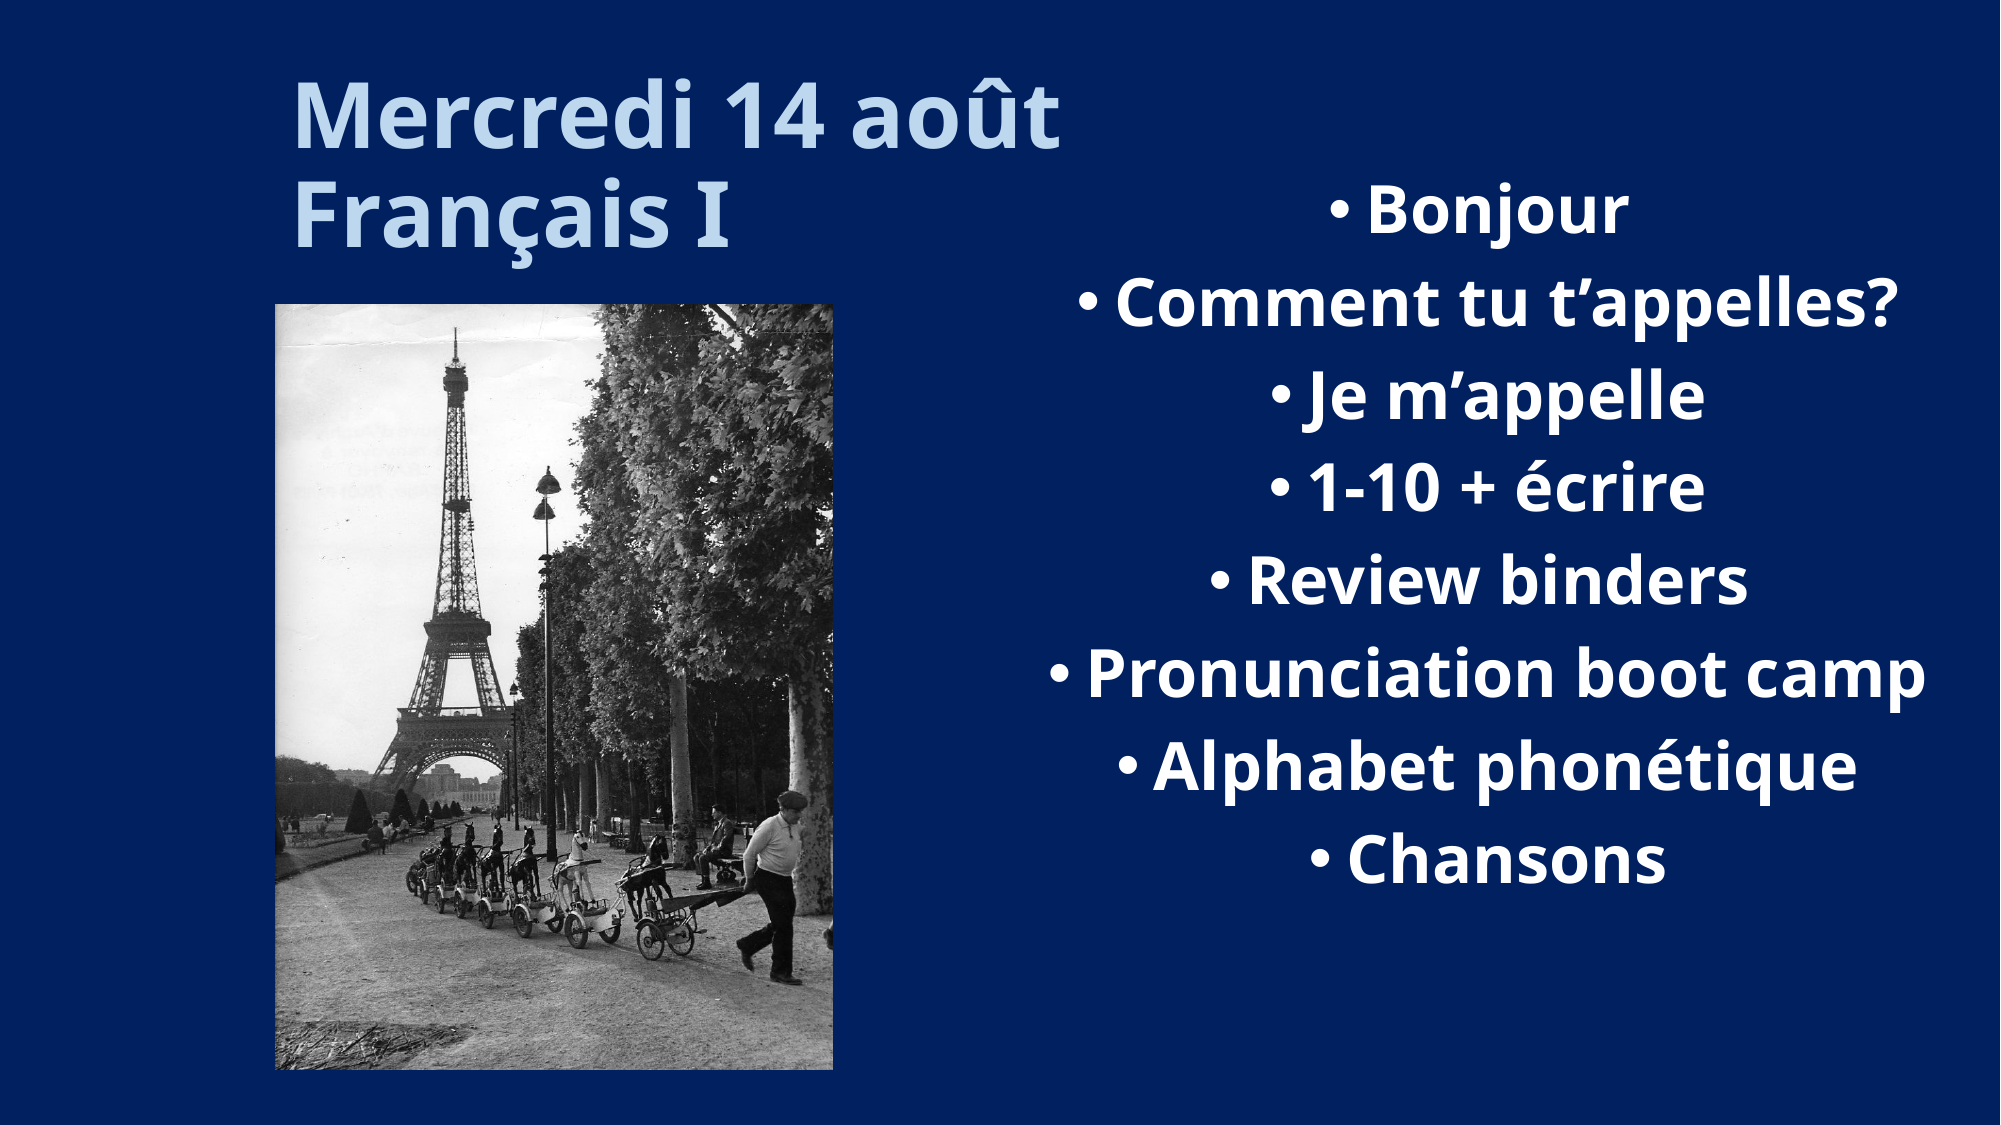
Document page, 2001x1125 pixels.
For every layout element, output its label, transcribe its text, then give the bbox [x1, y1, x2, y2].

title Mercredi 14 août Français I [275, 59, 1400, 278]
picture [274, 304, 833, 1070]
list Bonjour Comment tu t’appelles? Je m’appelle 1-10 + écrire Review binders Pronunciation boot camp Alphabet phonétique Chansons [1026, 168, 1950, 971]
